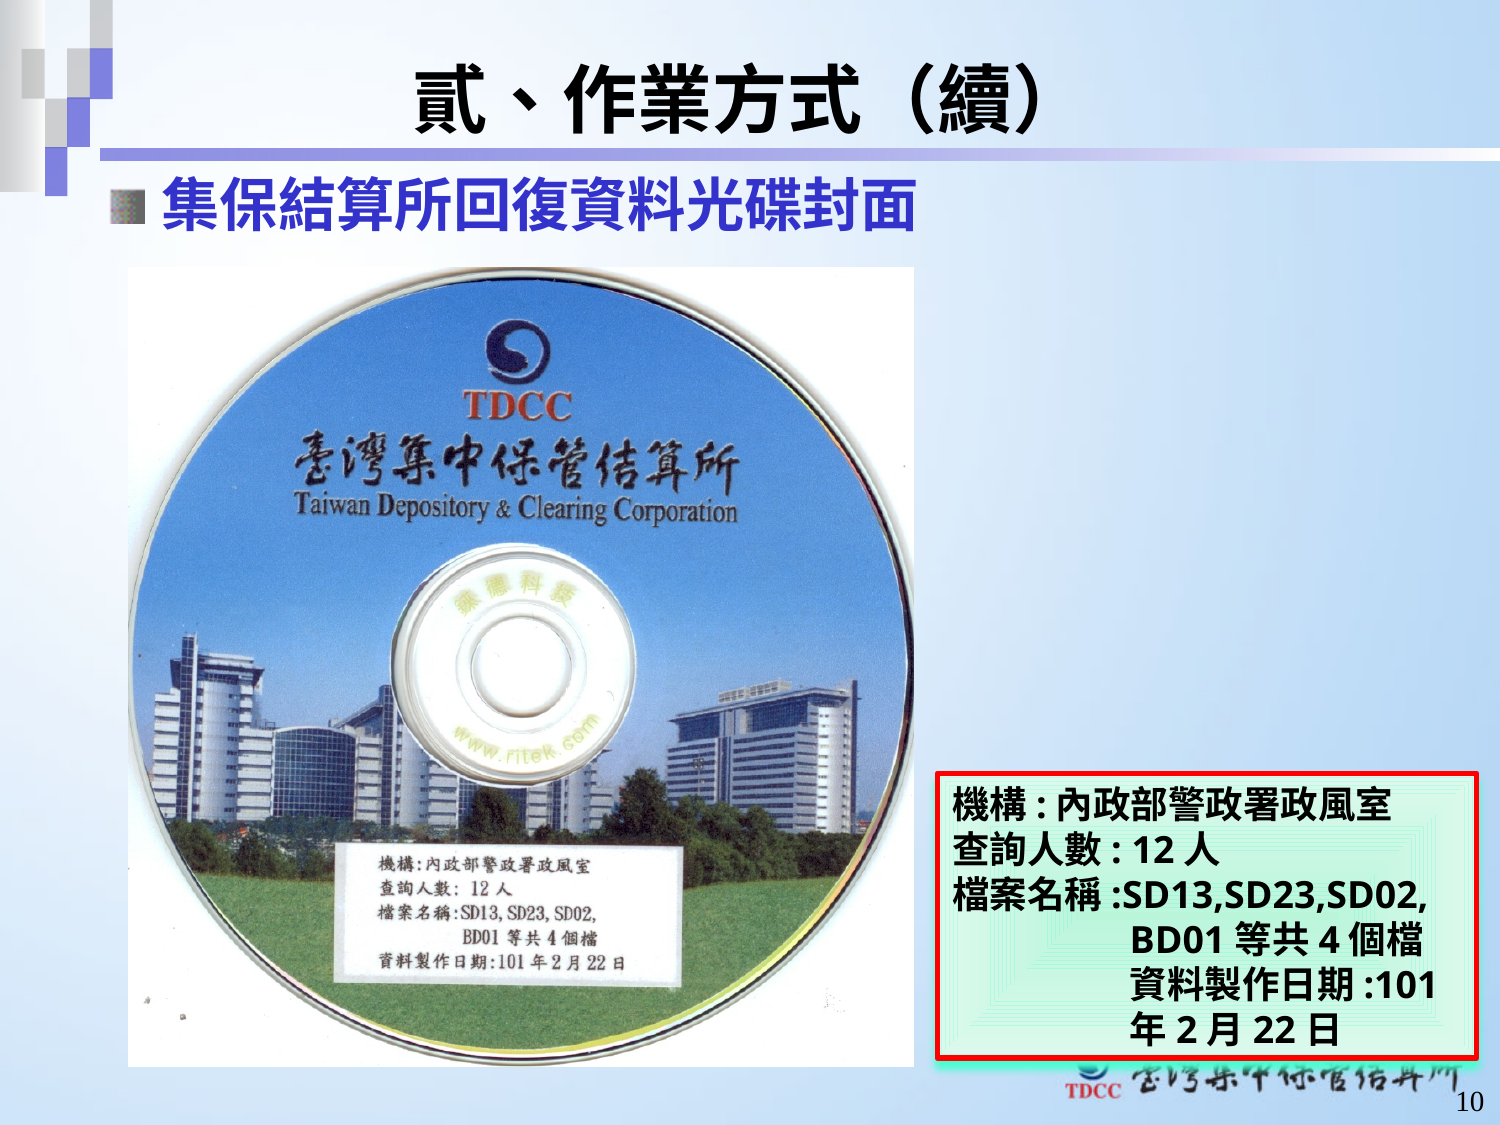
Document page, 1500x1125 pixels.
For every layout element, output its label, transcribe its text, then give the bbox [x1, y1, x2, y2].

picture [103, 182, 145, 224]
picture [45, 0, 89, 98]
text_box 貳、作業方式（續） [74, 45, 1425, 233]
text_box 集保結算所回復資料光碟封面 [88, 172, 1447, 293]
text_box 機構:內政部警政署政風室 查詢人數: 12人 檔案名稱:SD13,SD23,SD02, BD01等共4個檔 資料製作日期:101年2月22日 [937, 773, 1477, 1059]
slide_number 10 [1187, 1074, 1500, 1125]
picture [113, 0, 1500, 148]
picture [0, 147, 1500, 1125]
